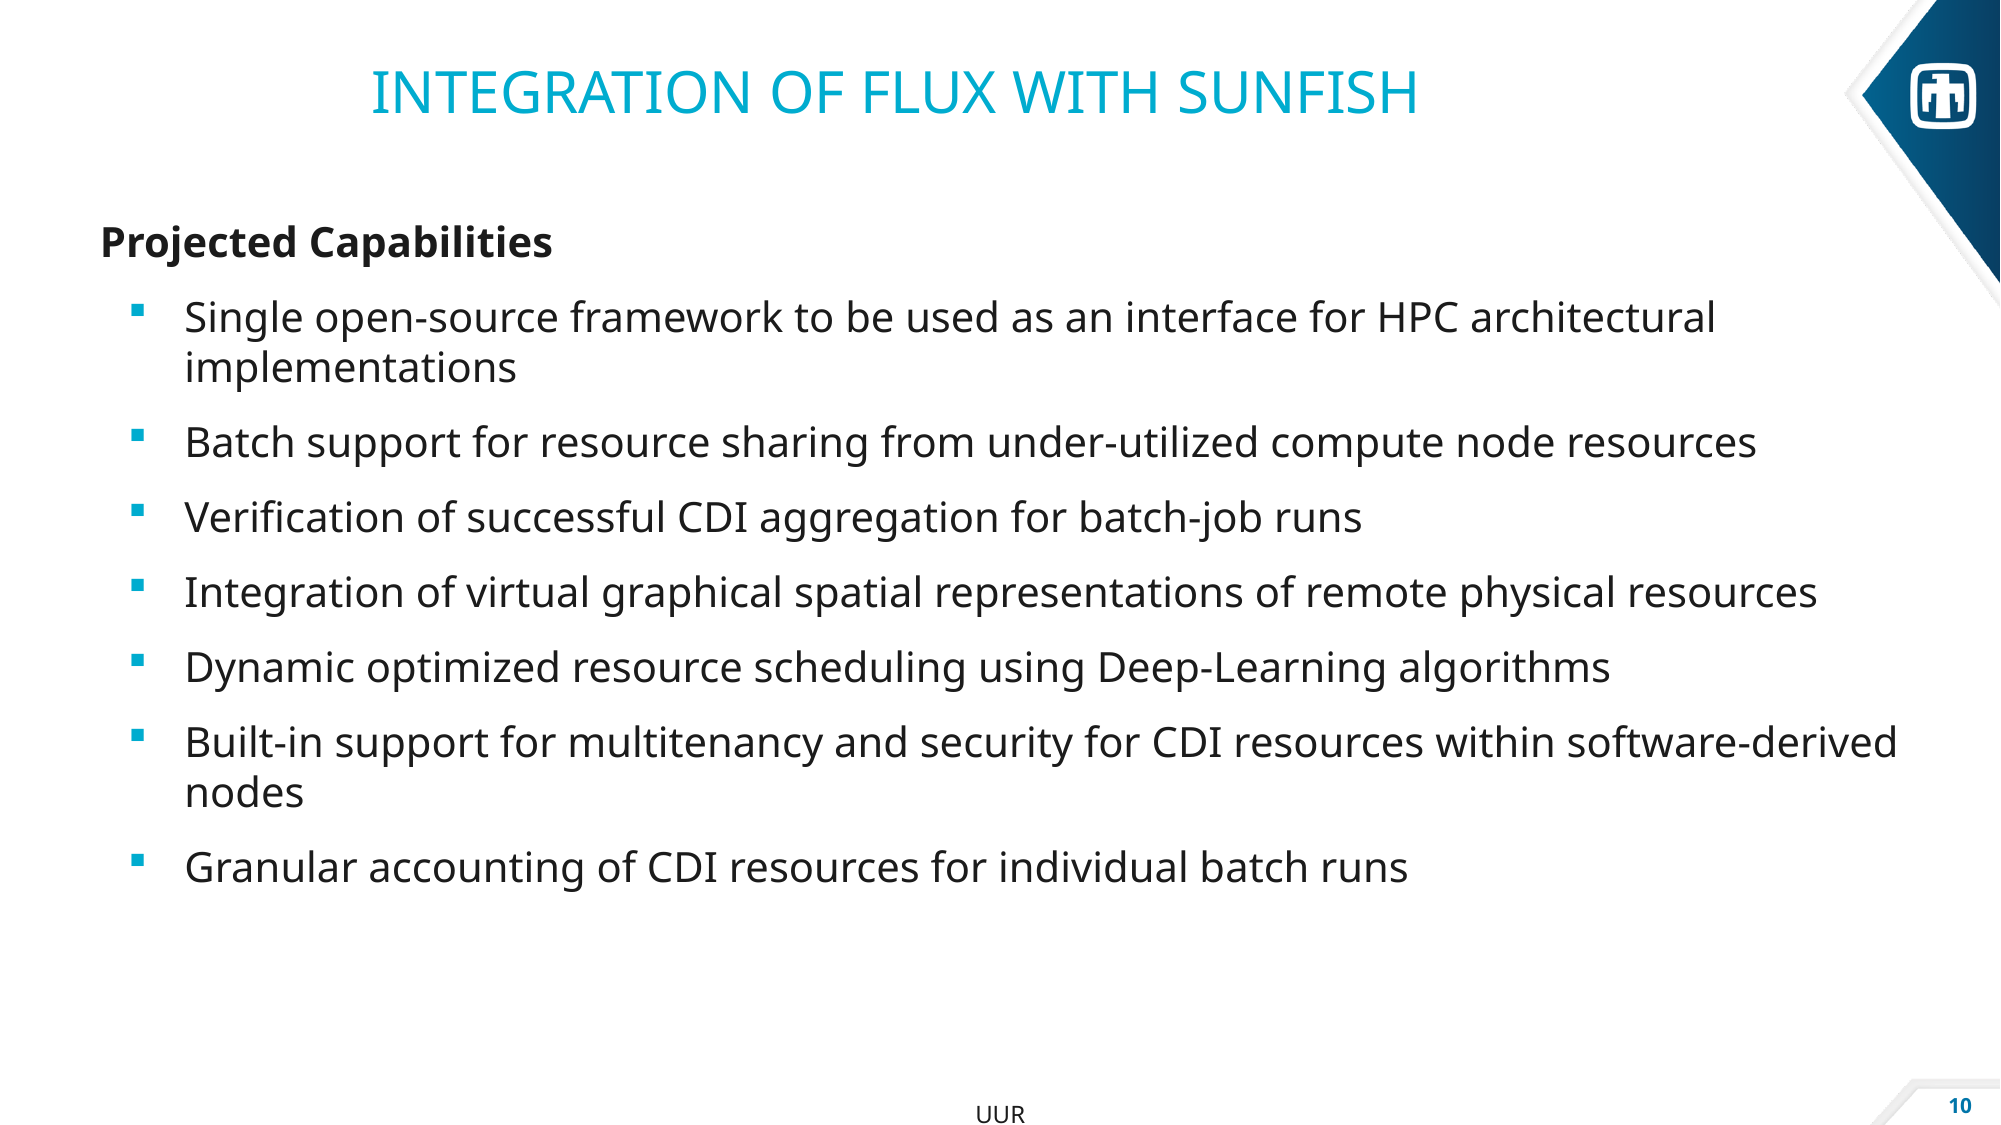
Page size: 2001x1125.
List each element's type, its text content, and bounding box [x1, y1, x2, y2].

title Integration of Flux with Sunfish [57, 39, 1736, 150]
text_box UUR [692, 1091, 1308, 1125]
list Projected Capabilities Single open-source framework to be used as an interface for HPC architectural implementations Batch support for resource sharing from under-utilized compute node resources Verification of successful CDI aggregation for batch-job runs Integration of virtual graphical spatial representations of remote physical resources Dynamic optimized resource scheduling using Deep-Learning algorithms Built-in support for multitenancy and security for CDI resources within software-derived nodes Granular accounting of CDI resources for individual batch runs [99, 215, 1900, 1005]
picture [1828, 0, 2000, 319]
picture [1853, 1063, 2000, 1125]
slide_number 10 [1920, 1089, 2000, 1125]
